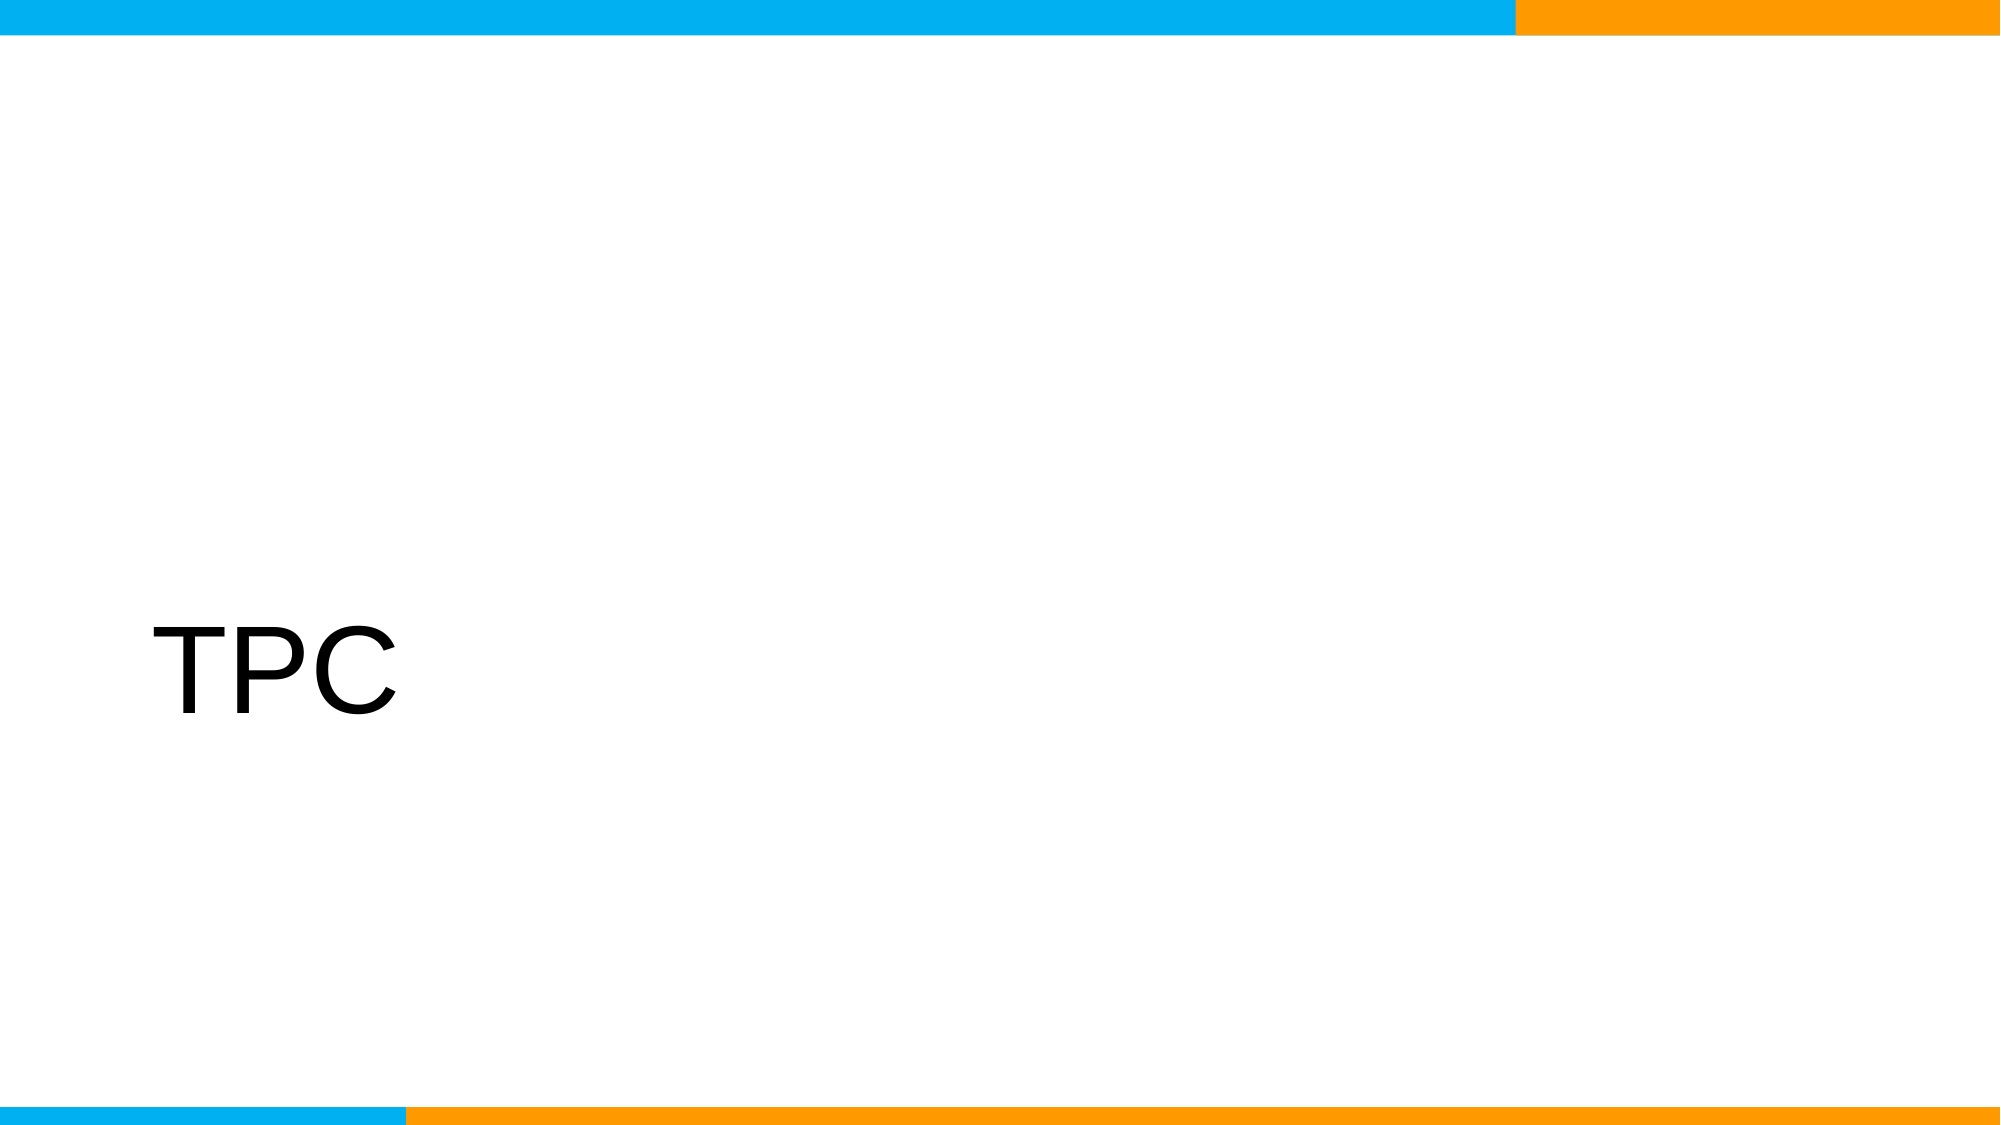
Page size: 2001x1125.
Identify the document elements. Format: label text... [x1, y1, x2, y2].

title TPC [136, 280, 1862, 749]
